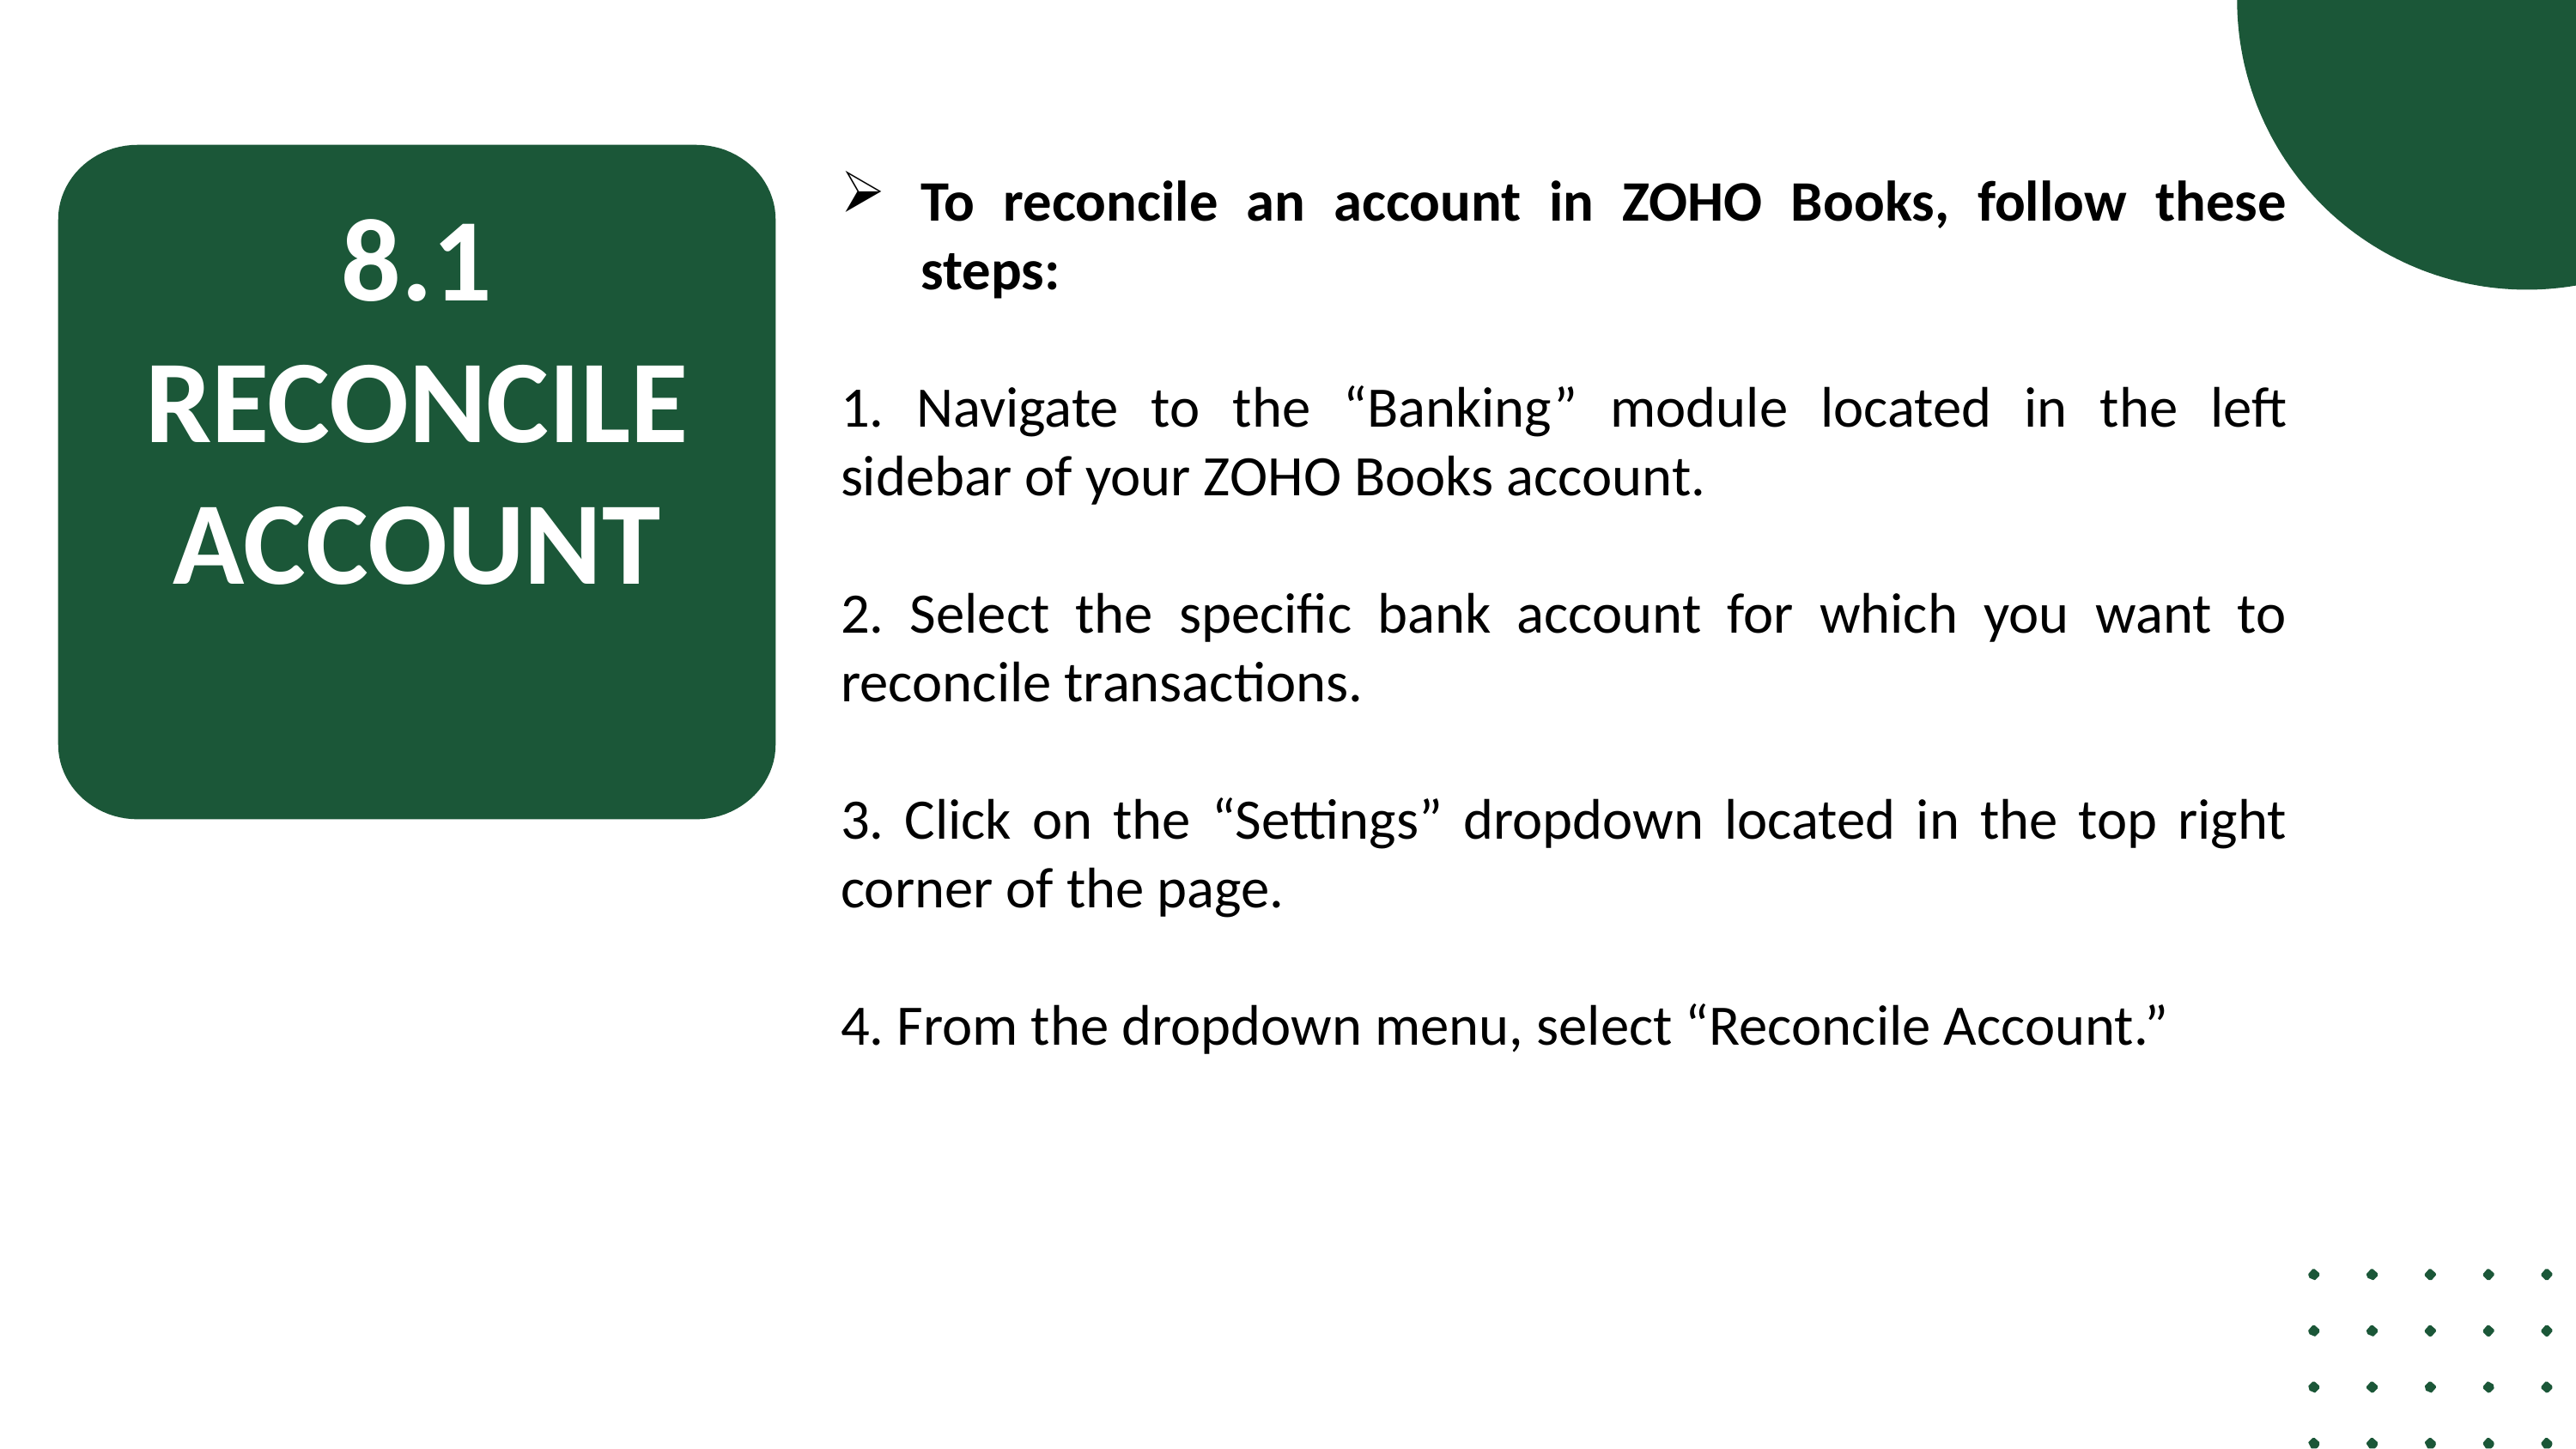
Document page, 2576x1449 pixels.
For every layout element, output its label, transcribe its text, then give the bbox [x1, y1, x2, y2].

text_box [2308, 1325, 2320, 1337]
text_box [2308, 1269, 2320, 1281]
text_box [2541, 1438, 2553, 1449]
text_box [62, 769, 772, 820]
text_box [2482, 1438, 2494, 1449]
text_box [2237, 0, 2576, 290]
text_box [2366, 1269, 2378, 1281]
text_box [2424, 1325, 2436, 1337]
text_box [2366, 1438, 2378, 1449]
text_box [2366, 1325, 2378, 1337]
text_box [2541, 1381, 2553, 1393]
text_box [2482, 1325, 2494, 1337]
text_box [2308, 1438, 2320, 1449]
text_box [2424, 1269, 2436, 1281]
text_box [2541, 1325, 2553, 1337]
text_box [2366, 1381, 2378, 1393]
text_box [2308, 1381, 2320, 1393]
text_box [2482, 1269, 2494, 1281]
text_box [2424, 1381, 2436, 1393]
text_box [2424, 1438, 2436, 1449]
text_box 8.1 RECONCILE ACCOUNT [58, 176, 776, 769]
text_box [73, 144, 761, 176]
text_box [2541, 1269, 2553, 1281]
list To reconcile an account in ZOHO Books, follow these steps: 1. Navigate to the “Banking” module located in the left sidebar of your ZOHO Books account. 2. Select the specific bank account for which you want to reconcile transactions. 3. Click on the “Settings” dropdown located in the top right corner of the page. 4. From the dropdown menu, select “Reconcile Account.” [841, 110, 2288, 1324]
text_box [2482, 1381, 2494, 1393]
